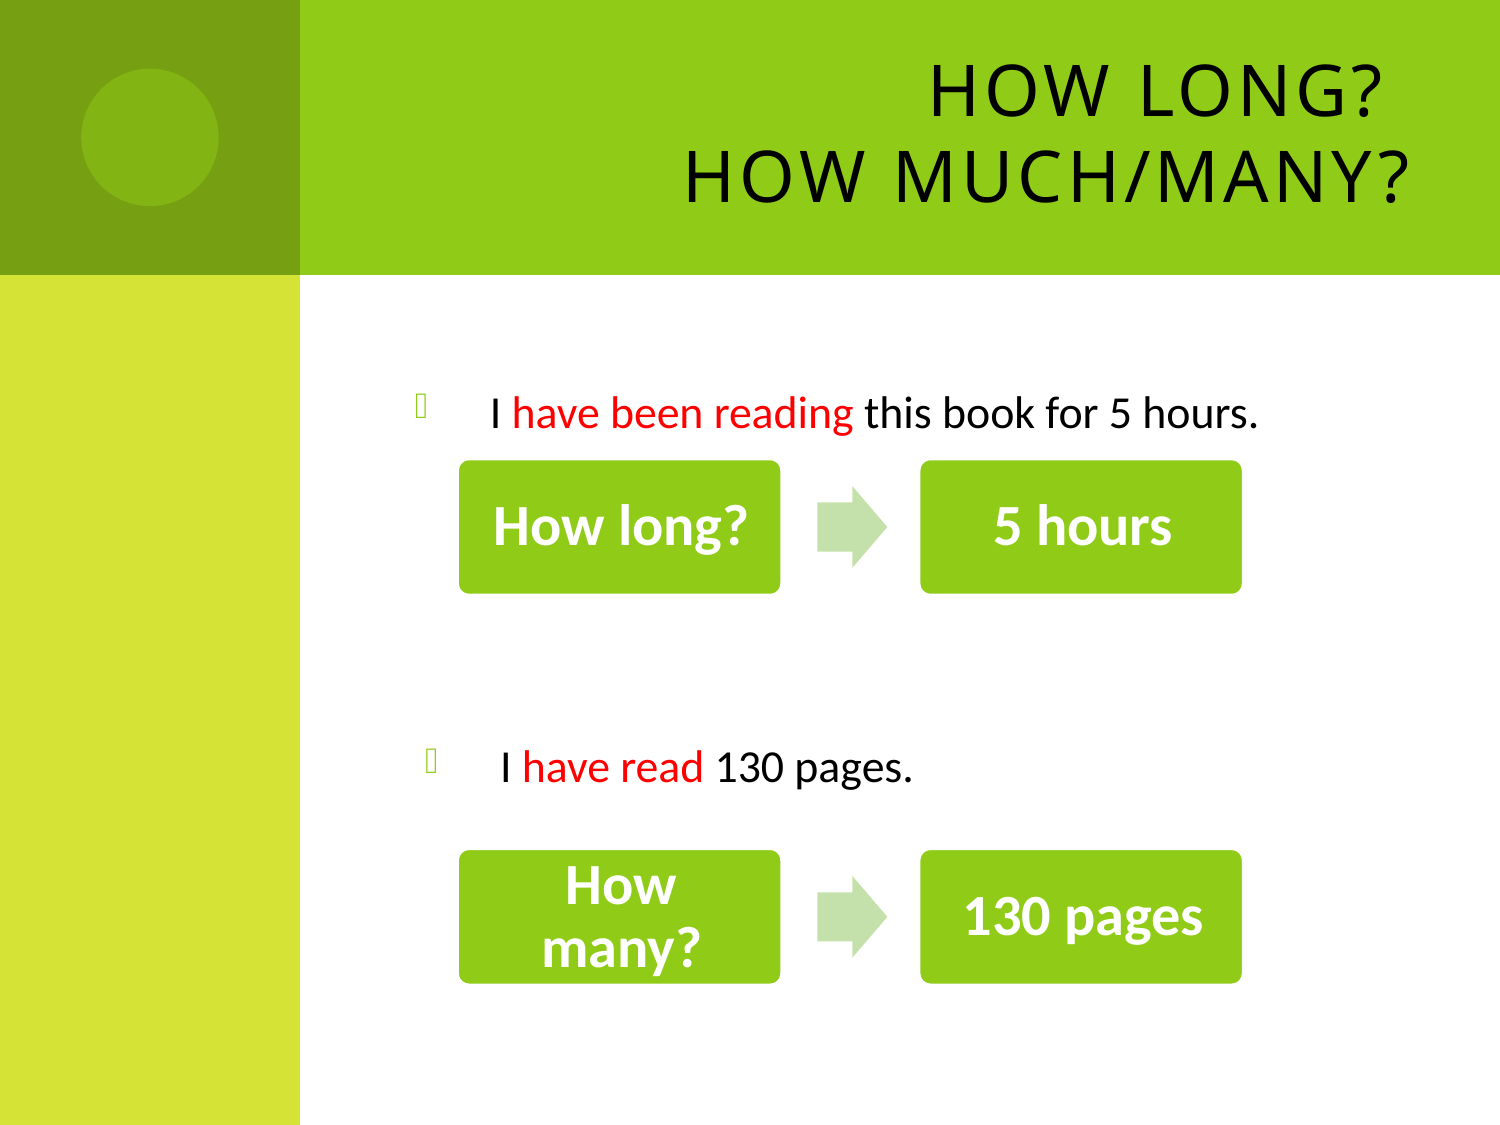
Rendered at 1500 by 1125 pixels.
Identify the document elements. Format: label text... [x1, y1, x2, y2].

list I have been reading this book for 5 hours. [399, 375, 1425, 492]
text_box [454, 845, 1247, 988]
text_box I have read 130 pages. [410, 729, 1436, 846]
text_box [454, 455, 1247, 599]
title How long? How much/many? [399, 37, 1425, 225]
